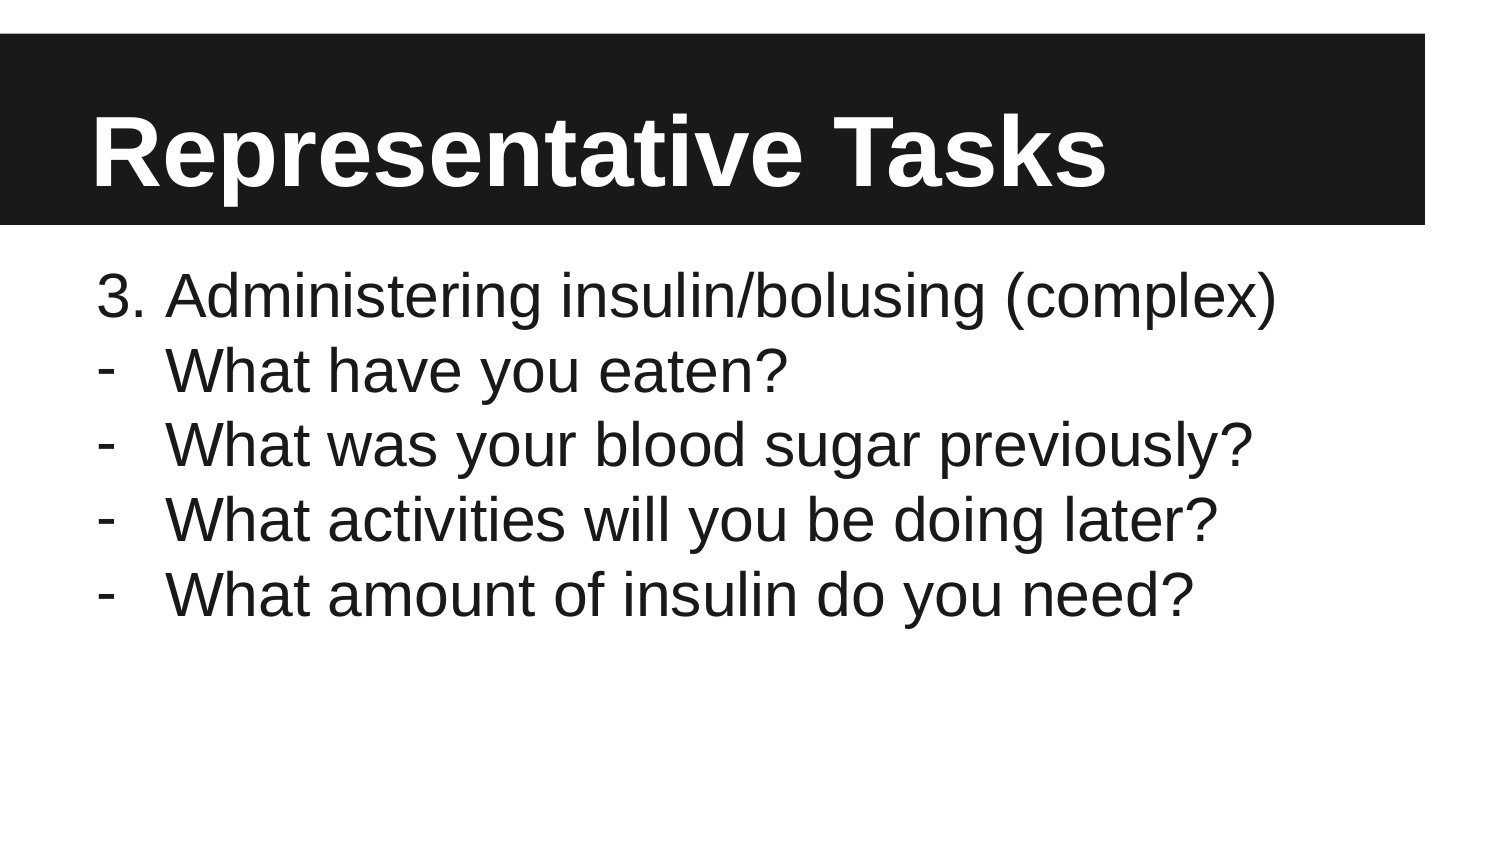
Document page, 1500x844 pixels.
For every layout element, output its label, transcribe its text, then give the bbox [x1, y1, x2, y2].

list Administering insulin/bolusing (complex) What have you eaten? What was your blood sugar previously? What activities will you be doing later? What amount of insulin do you need? [75, 239, 1425, 808]
title Representative Tasks [75, 33, 1425, 221]
